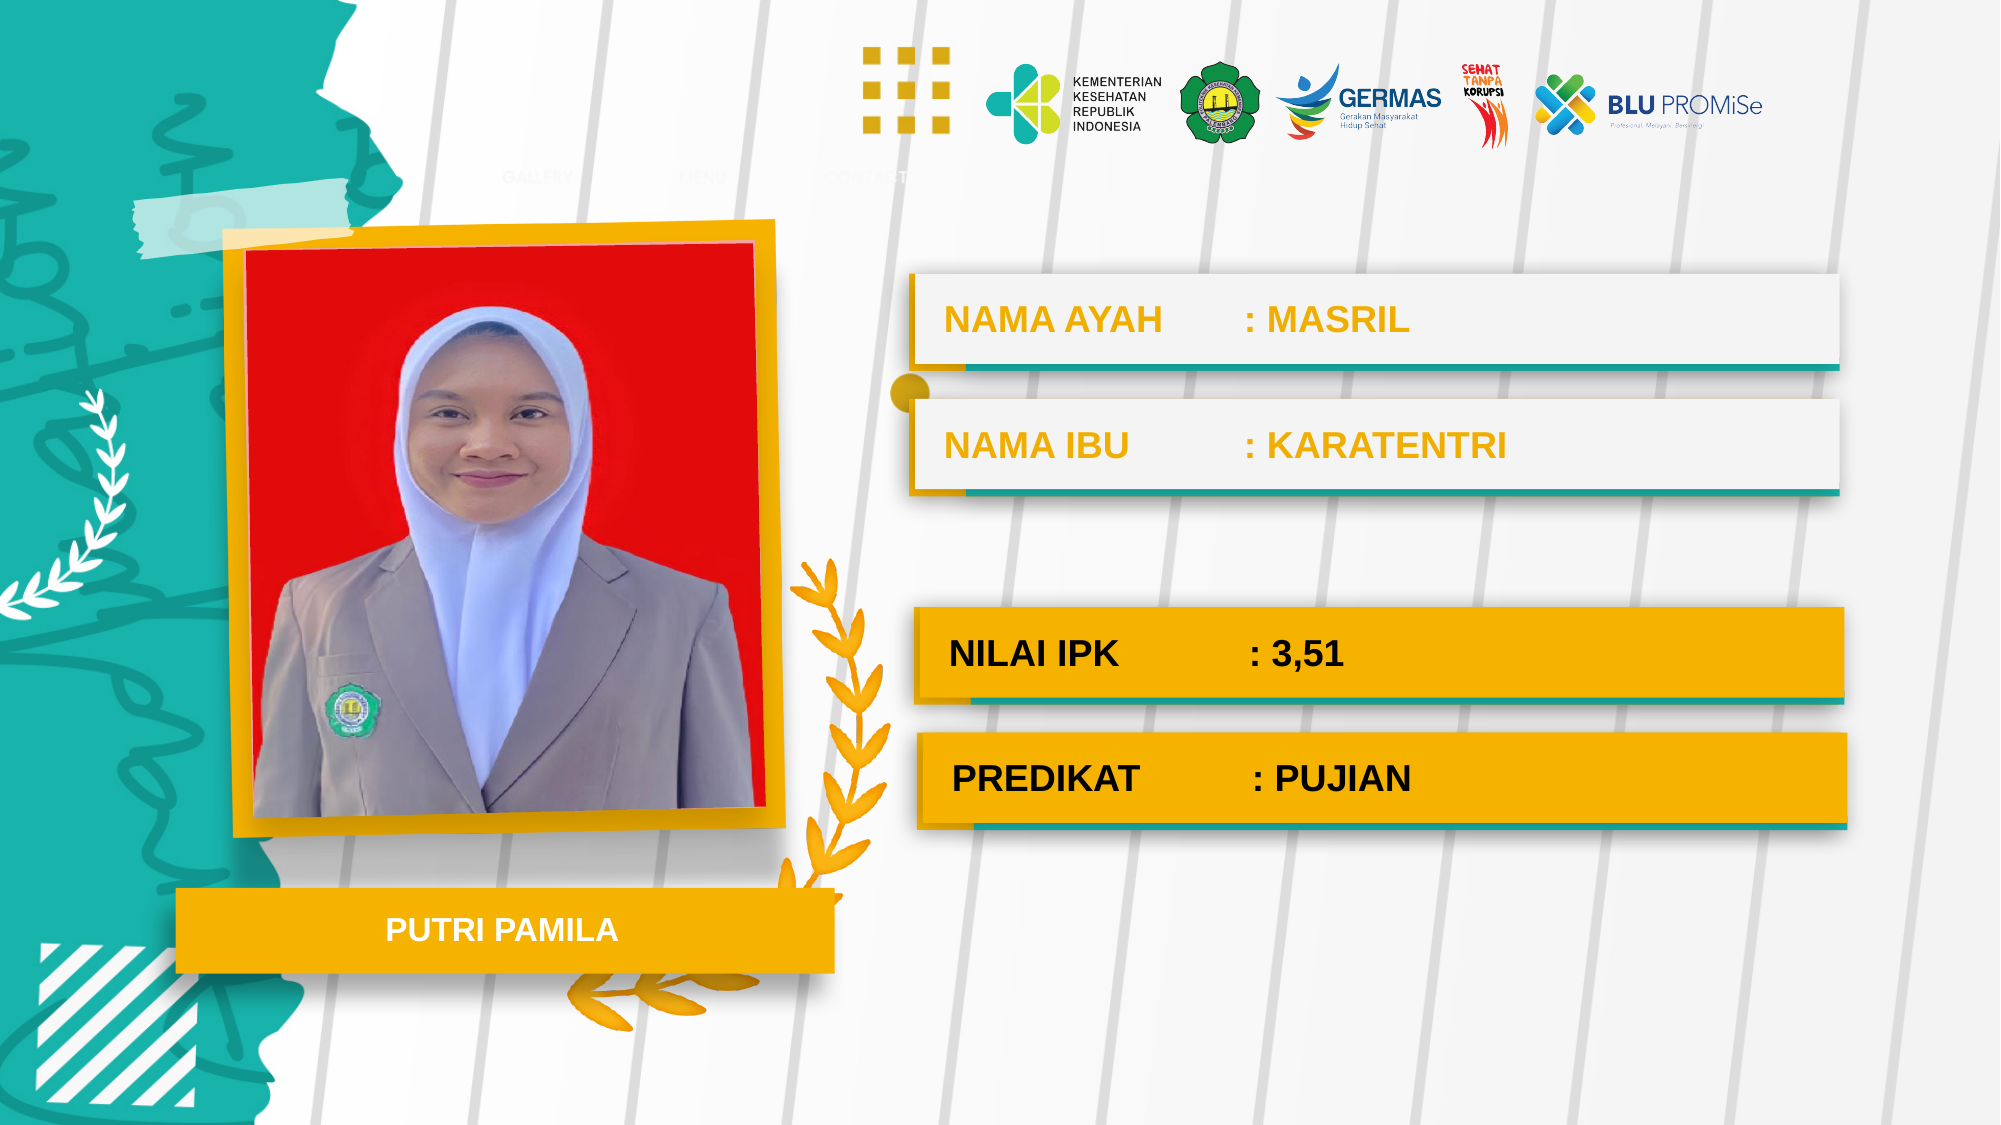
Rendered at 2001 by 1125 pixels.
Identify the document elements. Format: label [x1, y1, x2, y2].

text_box [916, 732, 1848, 830]
text_box [909, 273, 1840, 372]
picture [0, 0, 2000, 1125]
text_box [913, 607, 1845, 705]
text_box [909, 398, 1840, 497]
